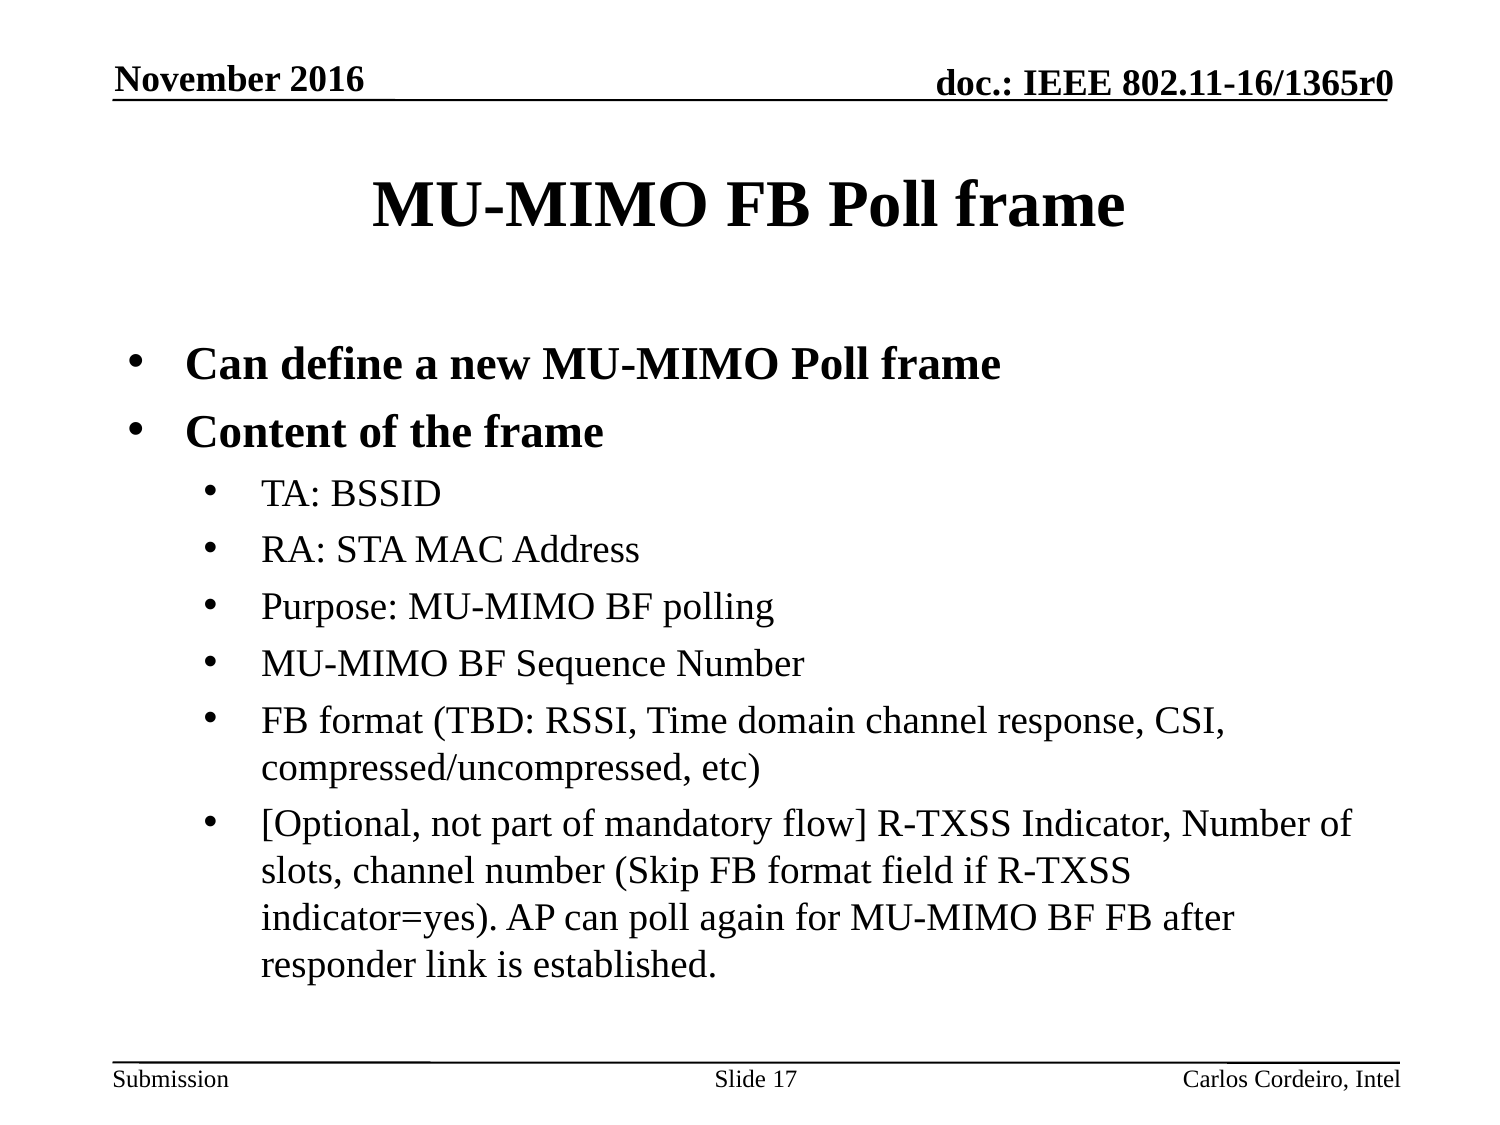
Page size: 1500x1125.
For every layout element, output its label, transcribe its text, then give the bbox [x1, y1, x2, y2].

title MU-MIMO FB Poll frame [112, 112, 1388, 288]
footer Carlos Cordeiro, Intel [902, 1061, 1402, 1093]
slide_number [114, 54, 493, 100]
slide_number 17 [712, 1061, 800, 1123]
list Can define a new MU-MIMO Poll frame Content of the frame TA: BSSID RA: STA MAC Address Purpose: MU-MIMO BF polling MU-MIMO BF Sequence Number FB format (TBD: RSSI, Time domain channel response, CSI, compressed/uncompressed, etc) [Optional, not part of mandatory flow] R-TXSS Indicator, Number of slots, channel number (Skip FB format field if R-TXSS indicator=yes). AP can poll again for MU-MIMO BF FB after responder link is established. [112, 324, 1388, 1000]
